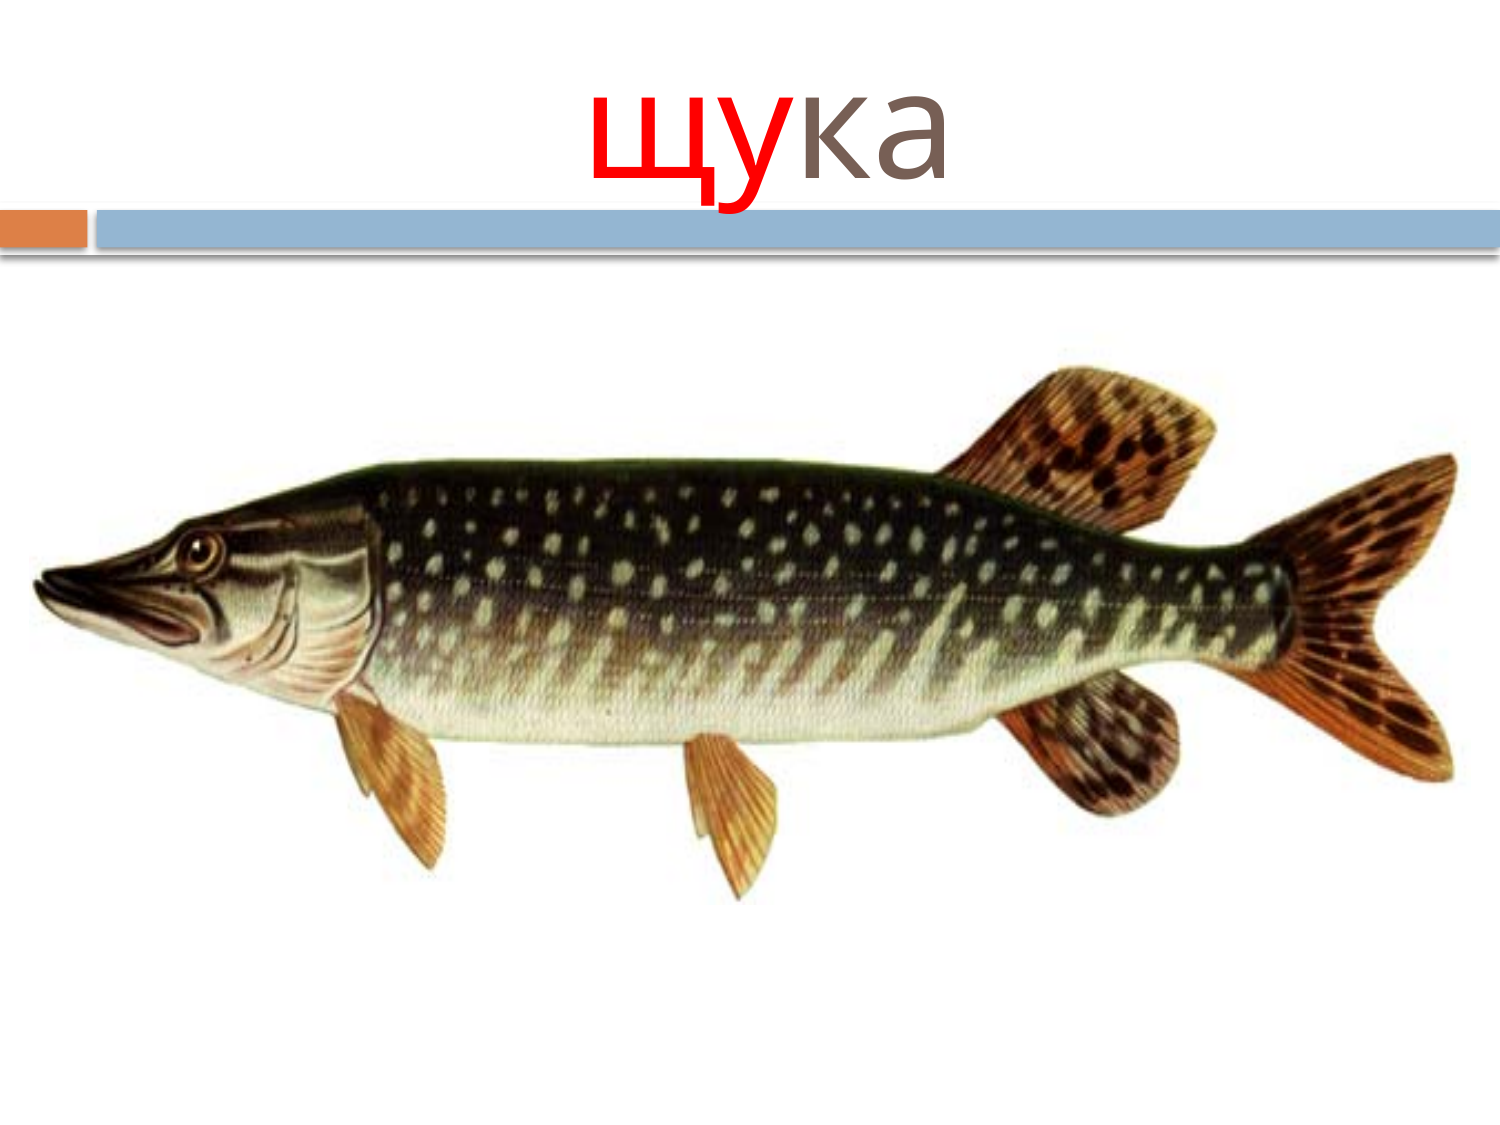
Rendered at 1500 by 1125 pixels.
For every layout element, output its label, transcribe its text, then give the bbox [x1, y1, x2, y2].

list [29, 325, 1471, 906]
title щука [100, 37, 1438, 200]
